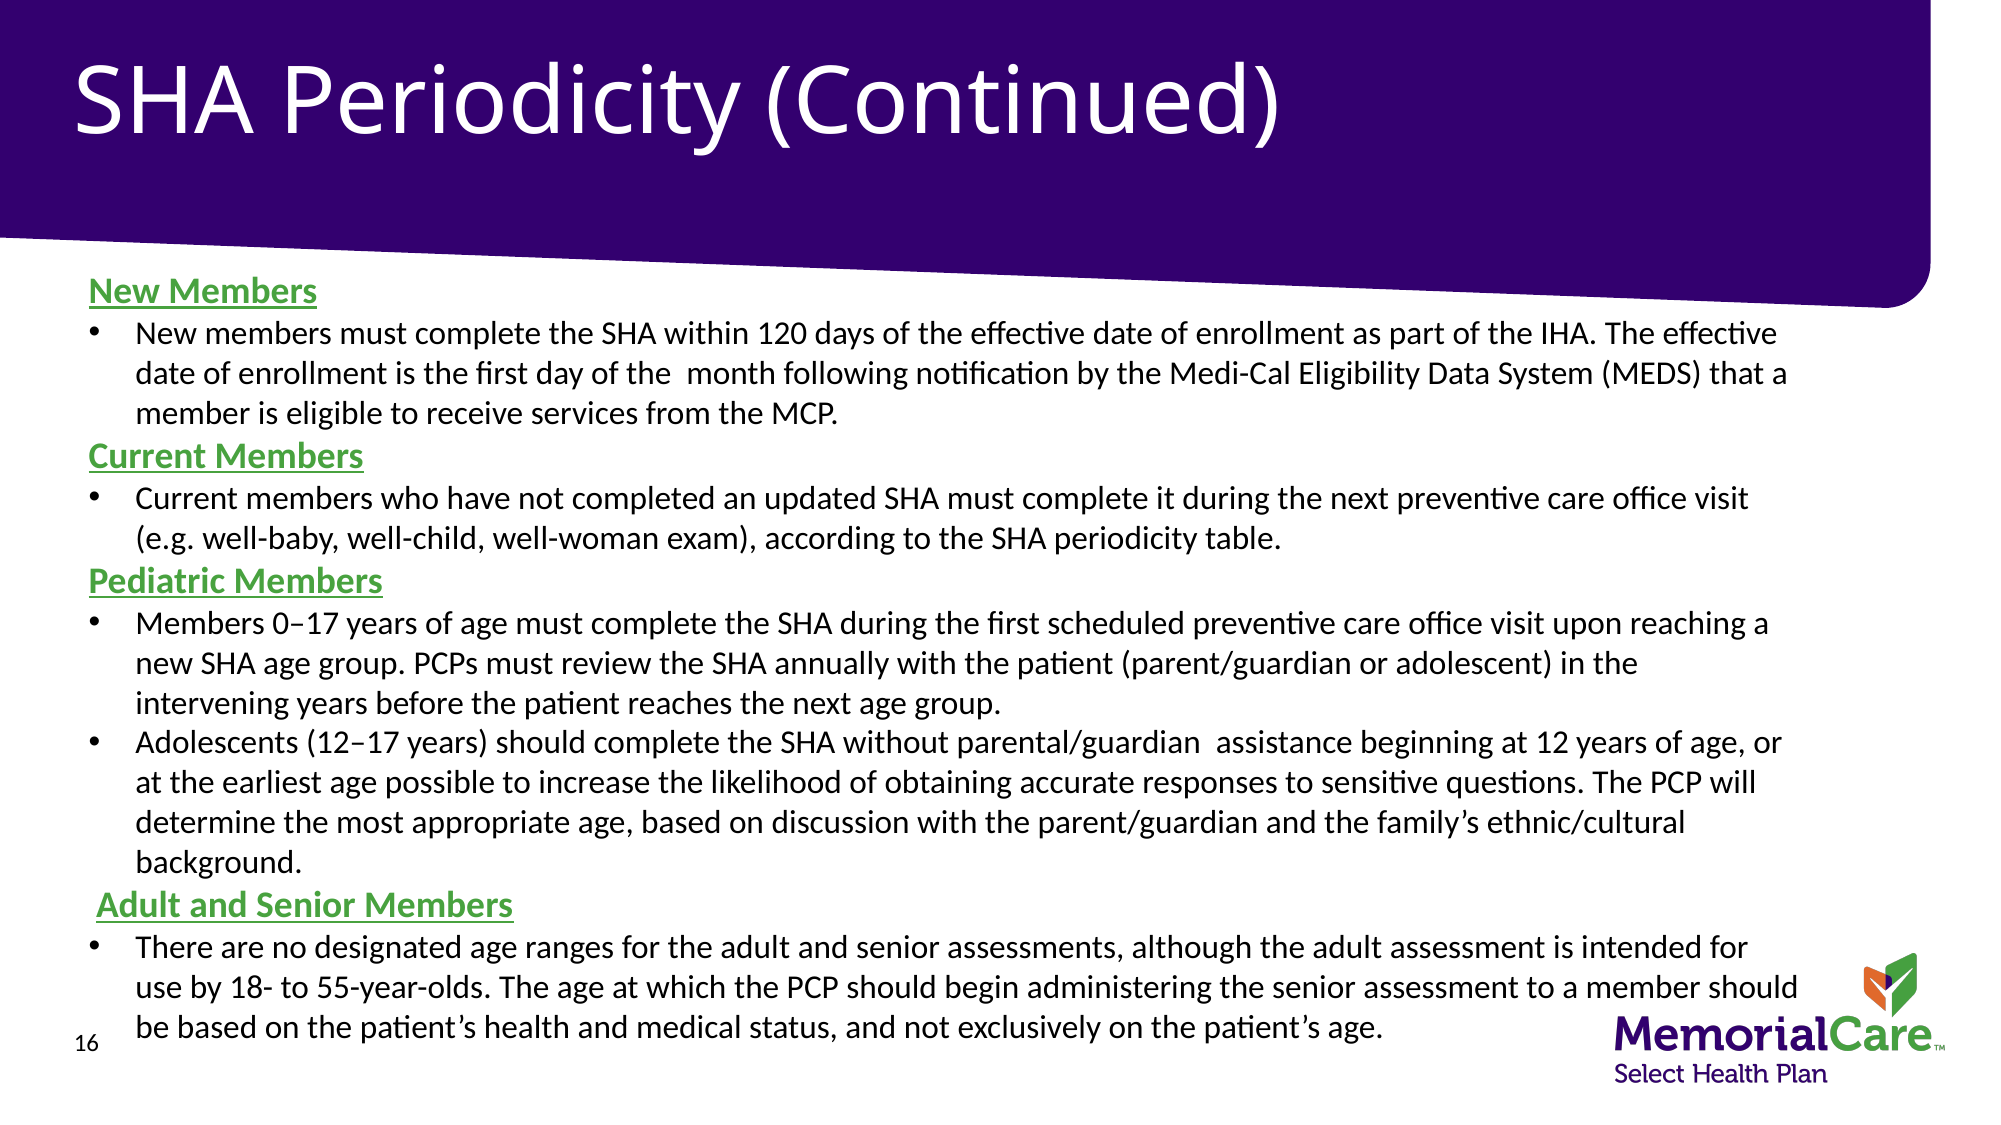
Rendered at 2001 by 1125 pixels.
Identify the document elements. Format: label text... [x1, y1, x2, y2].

slide_number 16 [73, 1053, 350, 1057]
title SHA Periodicity (Continued) [73, 52, 1611, 248]
picture [1581, 919, 1975, 1122]
text_box New Members New members must complete the SHA within 120 days of the effective date of enrollment as part of the IHA. The effective date of enrollment is the first day of the month following notification by the Medi-Cal Eligibility Data System (MEDS) that a member is eligible to receive services from the MCP. Current Members Current members who have not completed an updated SHA must complete it during the next preventive care office visit (e.g. well-baby, well-child, well-woman exam), according to the SHA periodicity table. Pediatric Members Members 0–17 years of age must complete the SHA during the first scheduled preventive care office visit upon reaching a new SHA age group. PCPs must review the SHA annually with the patient (parent/guardian or adolescent) in the intervening years before the patient reaches the next age group. Adolescents (12–17 years) should complete the SHA without parental/guardian assistance beginning at 12 years of age, or at the earliest age possible to increase the likelihood of obtaining accurate responses to sensitive questions. The PCP will determine the most appropriate age, based on discussion with the parent/guardian and the family’s ethnic/cultural background. Adult and Senior Members There are no designated age ranges for the adult and senior assessments, although the adult assessment is intended for use by 18- to 55-year-olds. The age at which the PCP should begin administering the senior assessment to a member should be based on the patient’s health and medical status, and not exclusively on the patient’s age. [73, 258, 1817, 1053]
